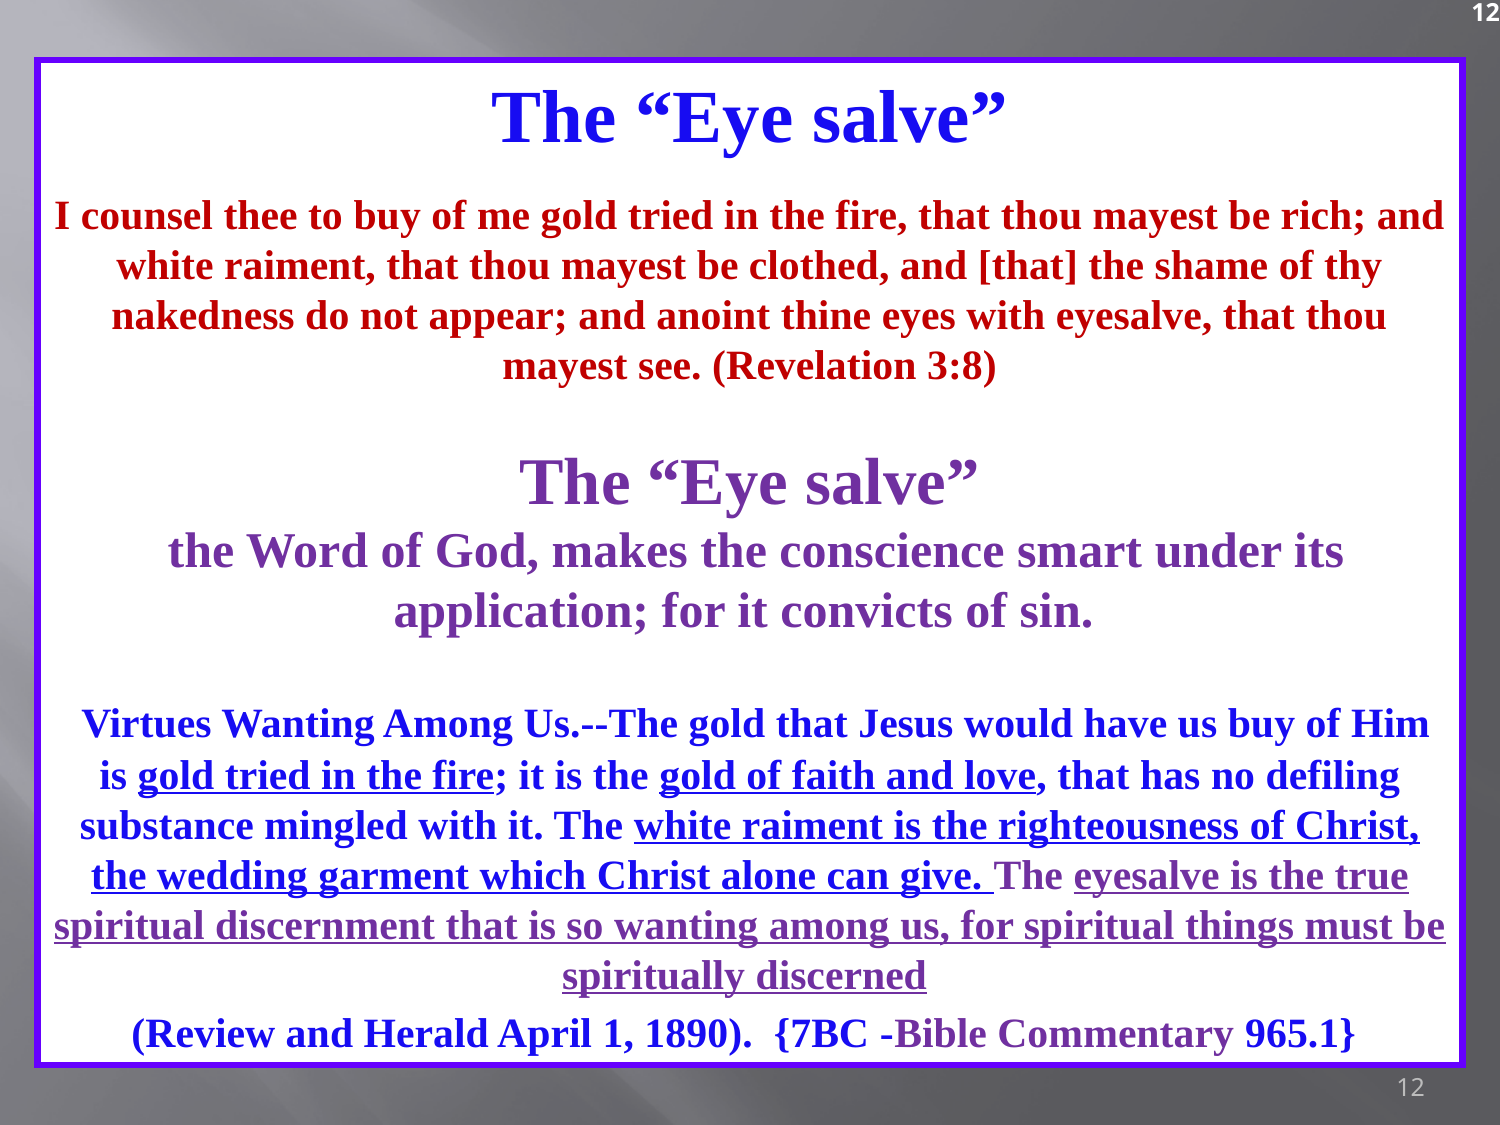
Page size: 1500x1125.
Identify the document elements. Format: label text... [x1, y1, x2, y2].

text_box 12 [1462, 0, 1500, 38]
text_box The “Eye salve” I counsel thee to buy of me gold tried in the fire, that thou mayest be rich; and white raiment, that thou mayest be clothed, and [that] the shame of thy nakedness do not appear; and anoint thine eyes with eyesalve, that thou mayest see. (Revelation 3:8) The “Eye salve” the Word of God, makes the conscience smart under its application; for it convicts of sin. Virtues Wanting Among Us.--The gold that Jesus would have us buy of Him is gold tried in the fire; it is the gold of faith and love, that has no defiling substance mingled with it. The white raiment is the righteousness of Christ, the wedding garment which Christ alone can give. The eyesalve is the true spiritual discernment that is so wanting among us, for spiritual things must be spiritually discerned (Review and Herald April 1, 1890). {7BC -Bible Commentary 965.1} [37, 60, 1463, 1066]
slide_number 12 [1299, 1066, 1425, 1113]
